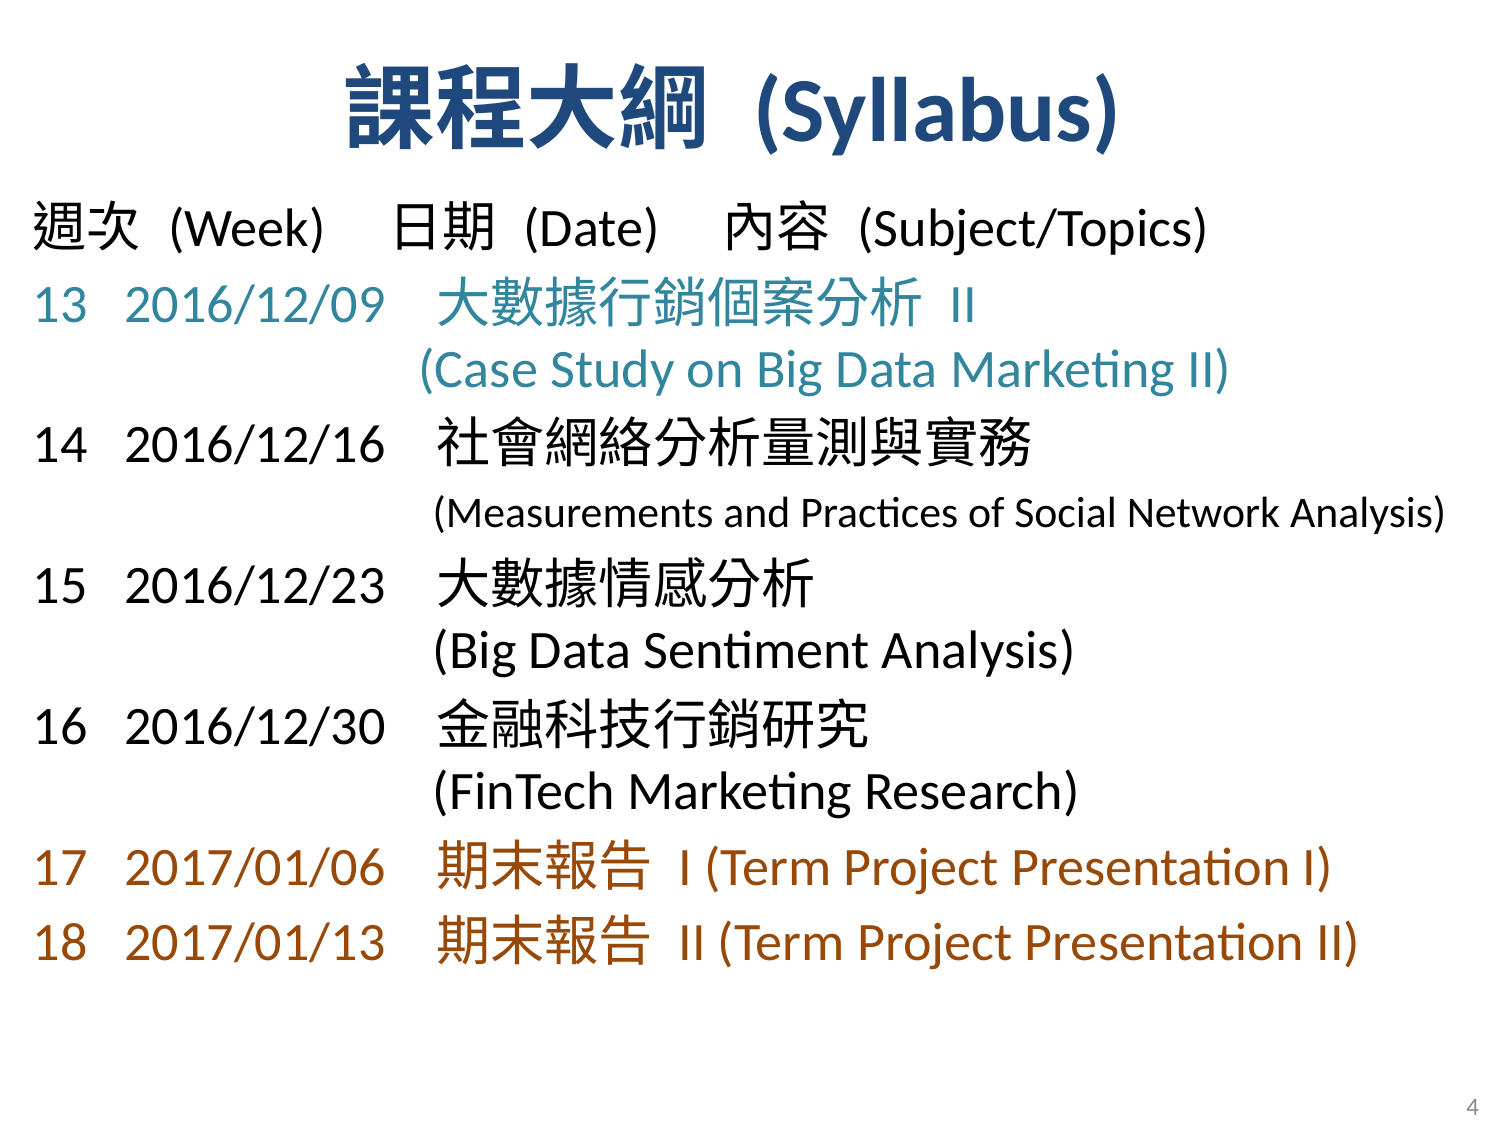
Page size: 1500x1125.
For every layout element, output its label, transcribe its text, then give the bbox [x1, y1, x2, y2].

text_box 課程大綱 (Syllabus) [64, 42, 1400, 168]
slide_number 4 [1387, 1082, 1495, 1125]
list 週次 (Week) 日期 (Date) 內容 (Subject/Topics) 13 2016/12/09 大數據行銷個案分析 II (Case Study on Big Data Marketing II) 14 2016/12/16 社會網絡分析量測與實務 (Measurements and Practices of Social Network Analysis) 15 2016/12/23 大數據情感分析 (Big Data Sentiment Analysis) 16 2016/12/30 金融科技行銷研究 (FinTech Marketing Research) 17 2017/01/06 期末報告 I (Term Project Presentation I) 18 2017/01/13 期末報告 II (Term Project Presentation II) [17, 184, 1471, 1071]
